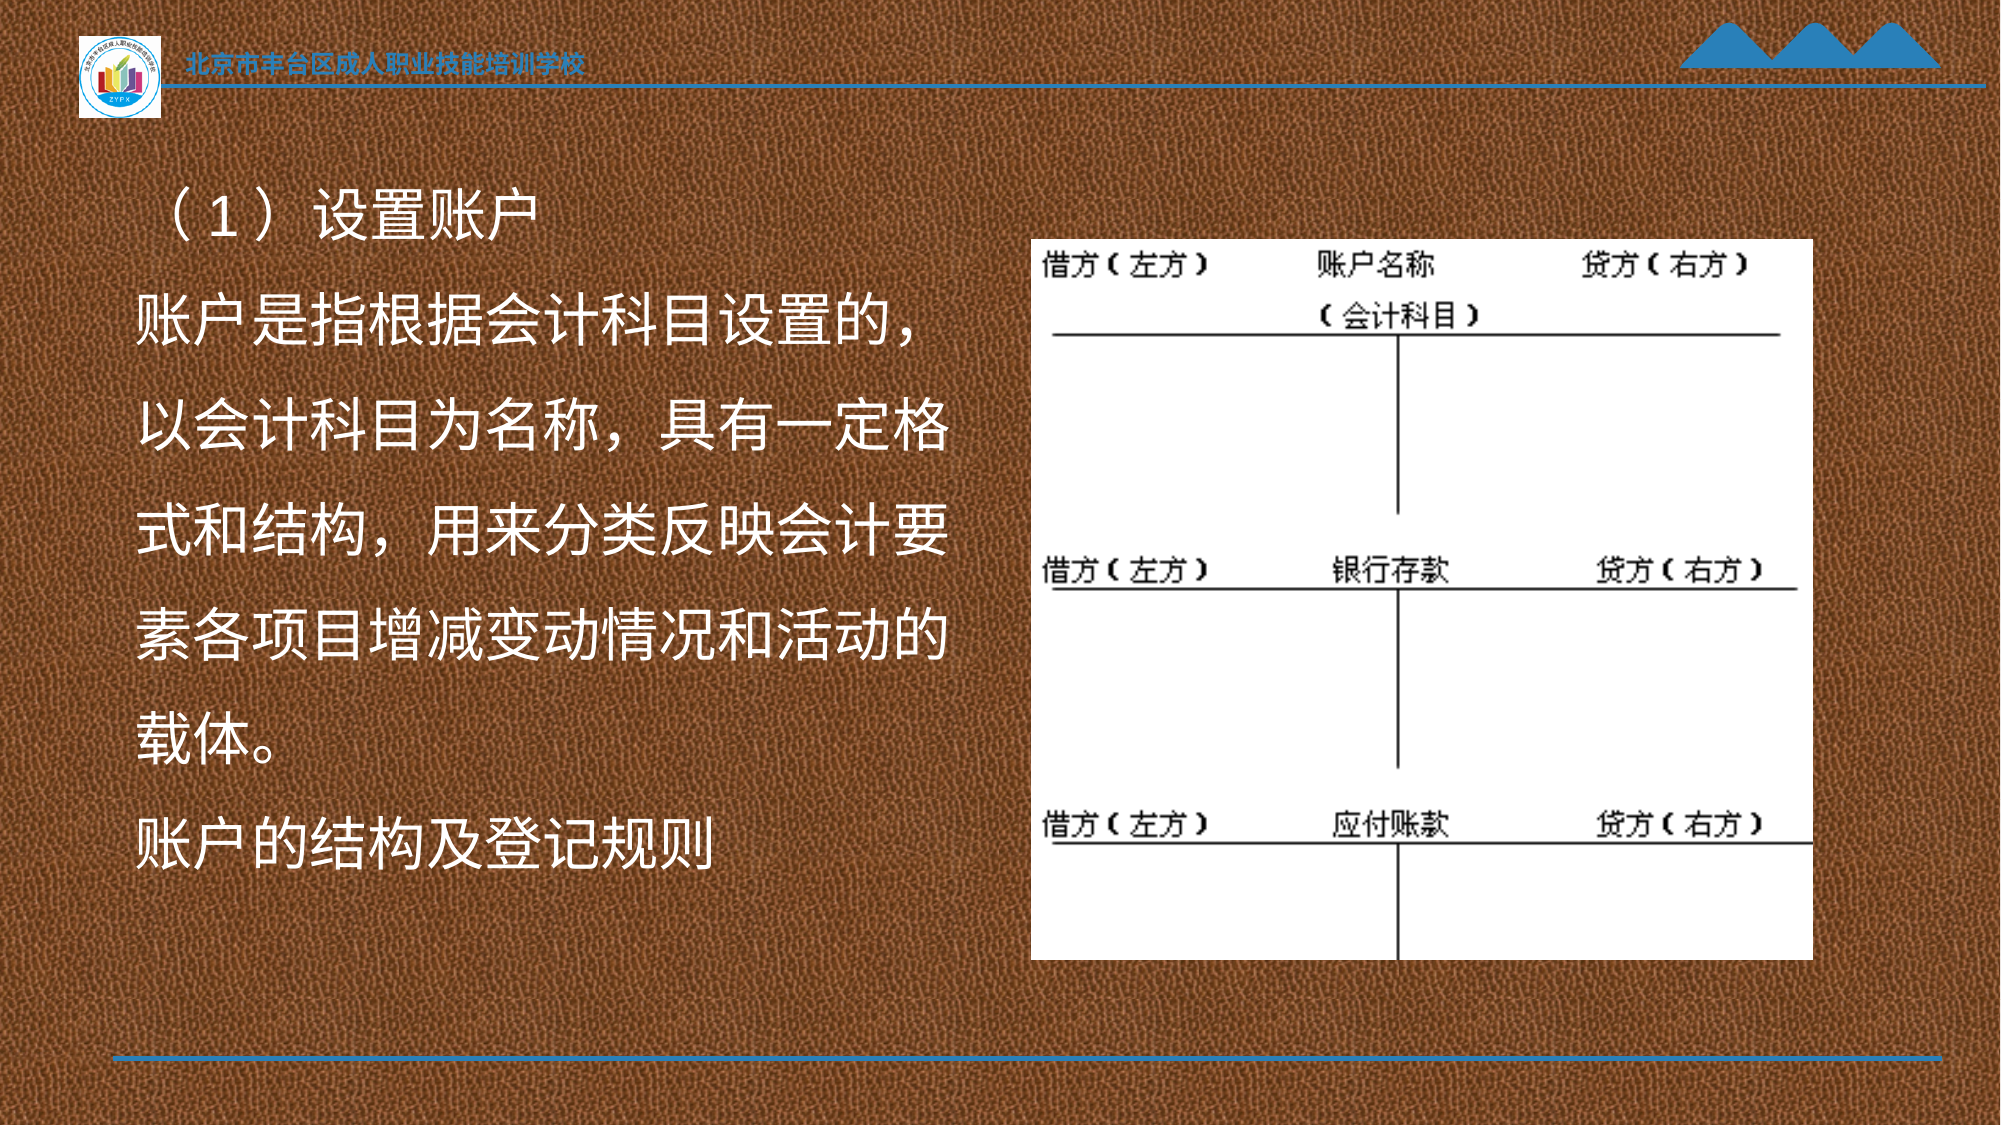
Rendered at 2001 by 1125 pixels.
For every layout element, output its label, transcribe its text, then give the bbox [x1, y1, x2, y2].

text_box [1840, 21, 1944, 70]
text_box [1677, 21, 1772, 70]
text_box 北京市丰台区成人职业技能培训学校 [170, 40, 632, 85]
picture [0, 0, 2001, 1125]
text_box （1）设置账户 账户是指根据会计科目设置的， 以会计科目为名称，具有一定格 式和结构，用来分类反映会计要 素各项目增减变动情况和活动的 载体。 账户的结构及登记规则 [120, 135, 1943, 885]
text_box [1763, 21, 1853, 70]
